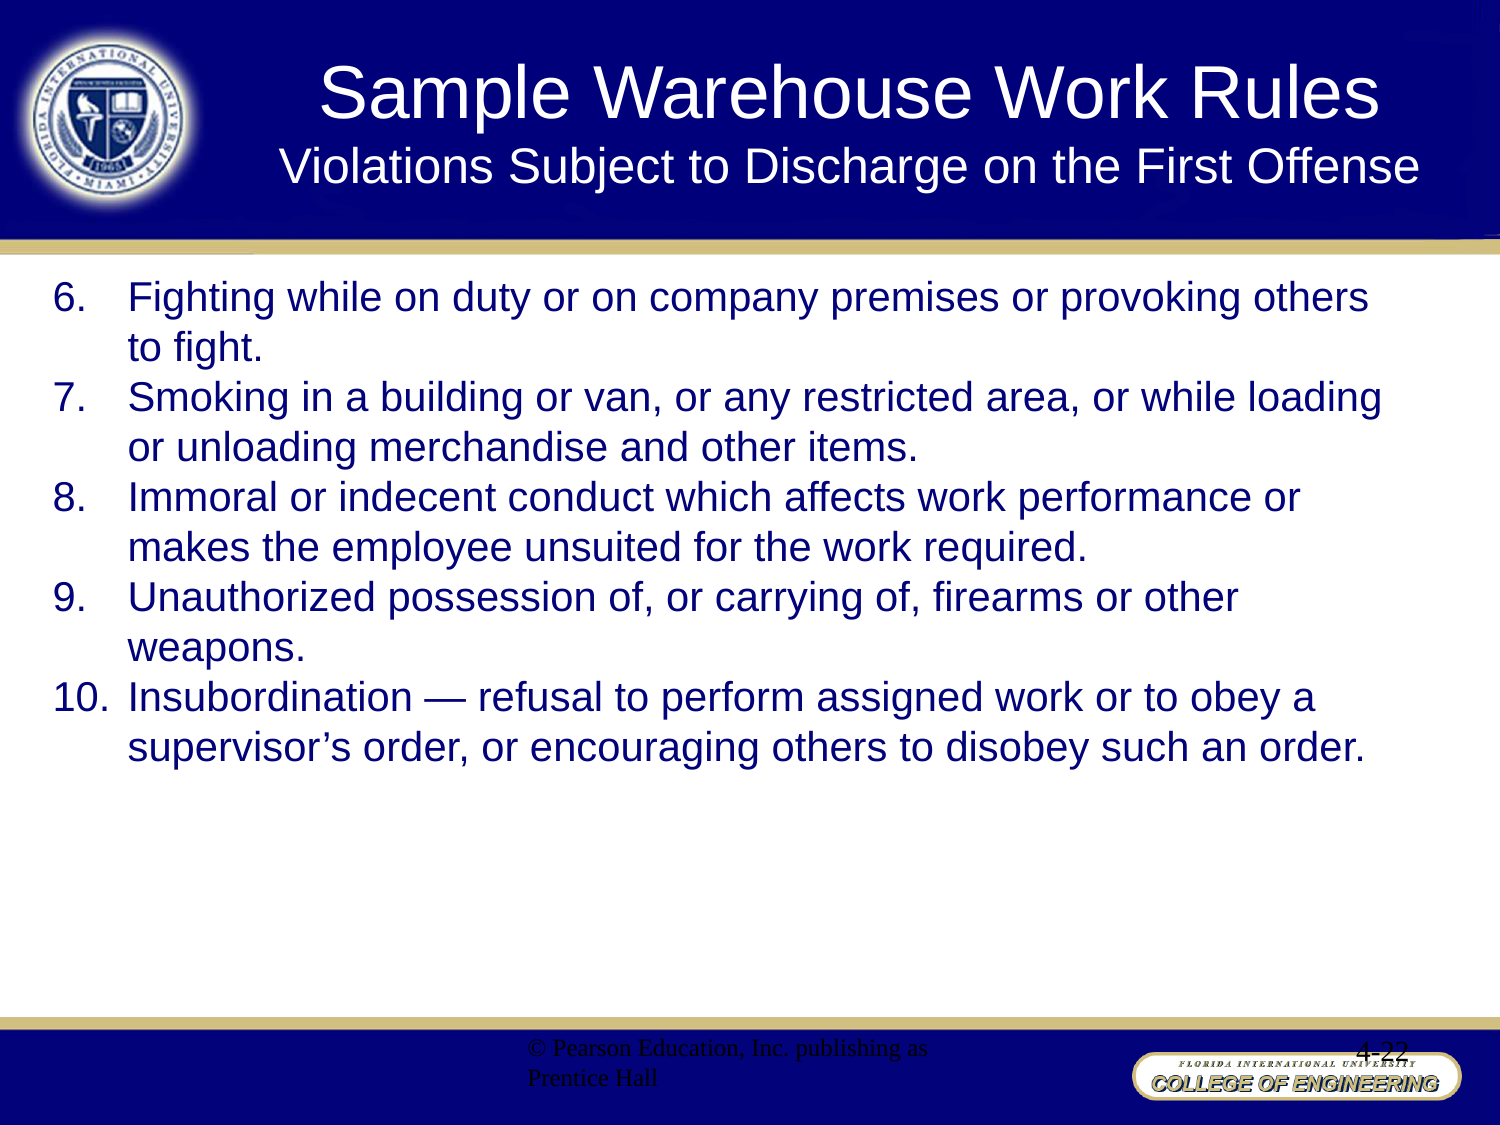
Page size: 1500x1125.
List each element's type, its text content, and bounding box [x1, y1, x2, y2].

title Sample Warehouse Work Rules Violations Subject to Discharge on the First Offense [249, 24, 1451, 213]
footer © Pearson Education, Inc. publishing as Prentice Hall [512, 1024, 988, 1103]
slide_number 4-22 [1074, 1024, 1426, 1103]
list Fighting while on duty or on company premises or provoking others to fight. Smoking in a building or van, or any restricted area, or while loading or unloading merchandise and other items. Immoral or indecent conduct which affects work performance or makes the employee unsuited for the work required. Unauthorized possession of, or carrying of, firearms or other weapons. Insubordination — refusal to perform assigned work or to obey a supervisor’s order, or encouraging others to disobey such an order. [37, 262, 1426, 1006]
picture [0, 0, 1500, 1125]
